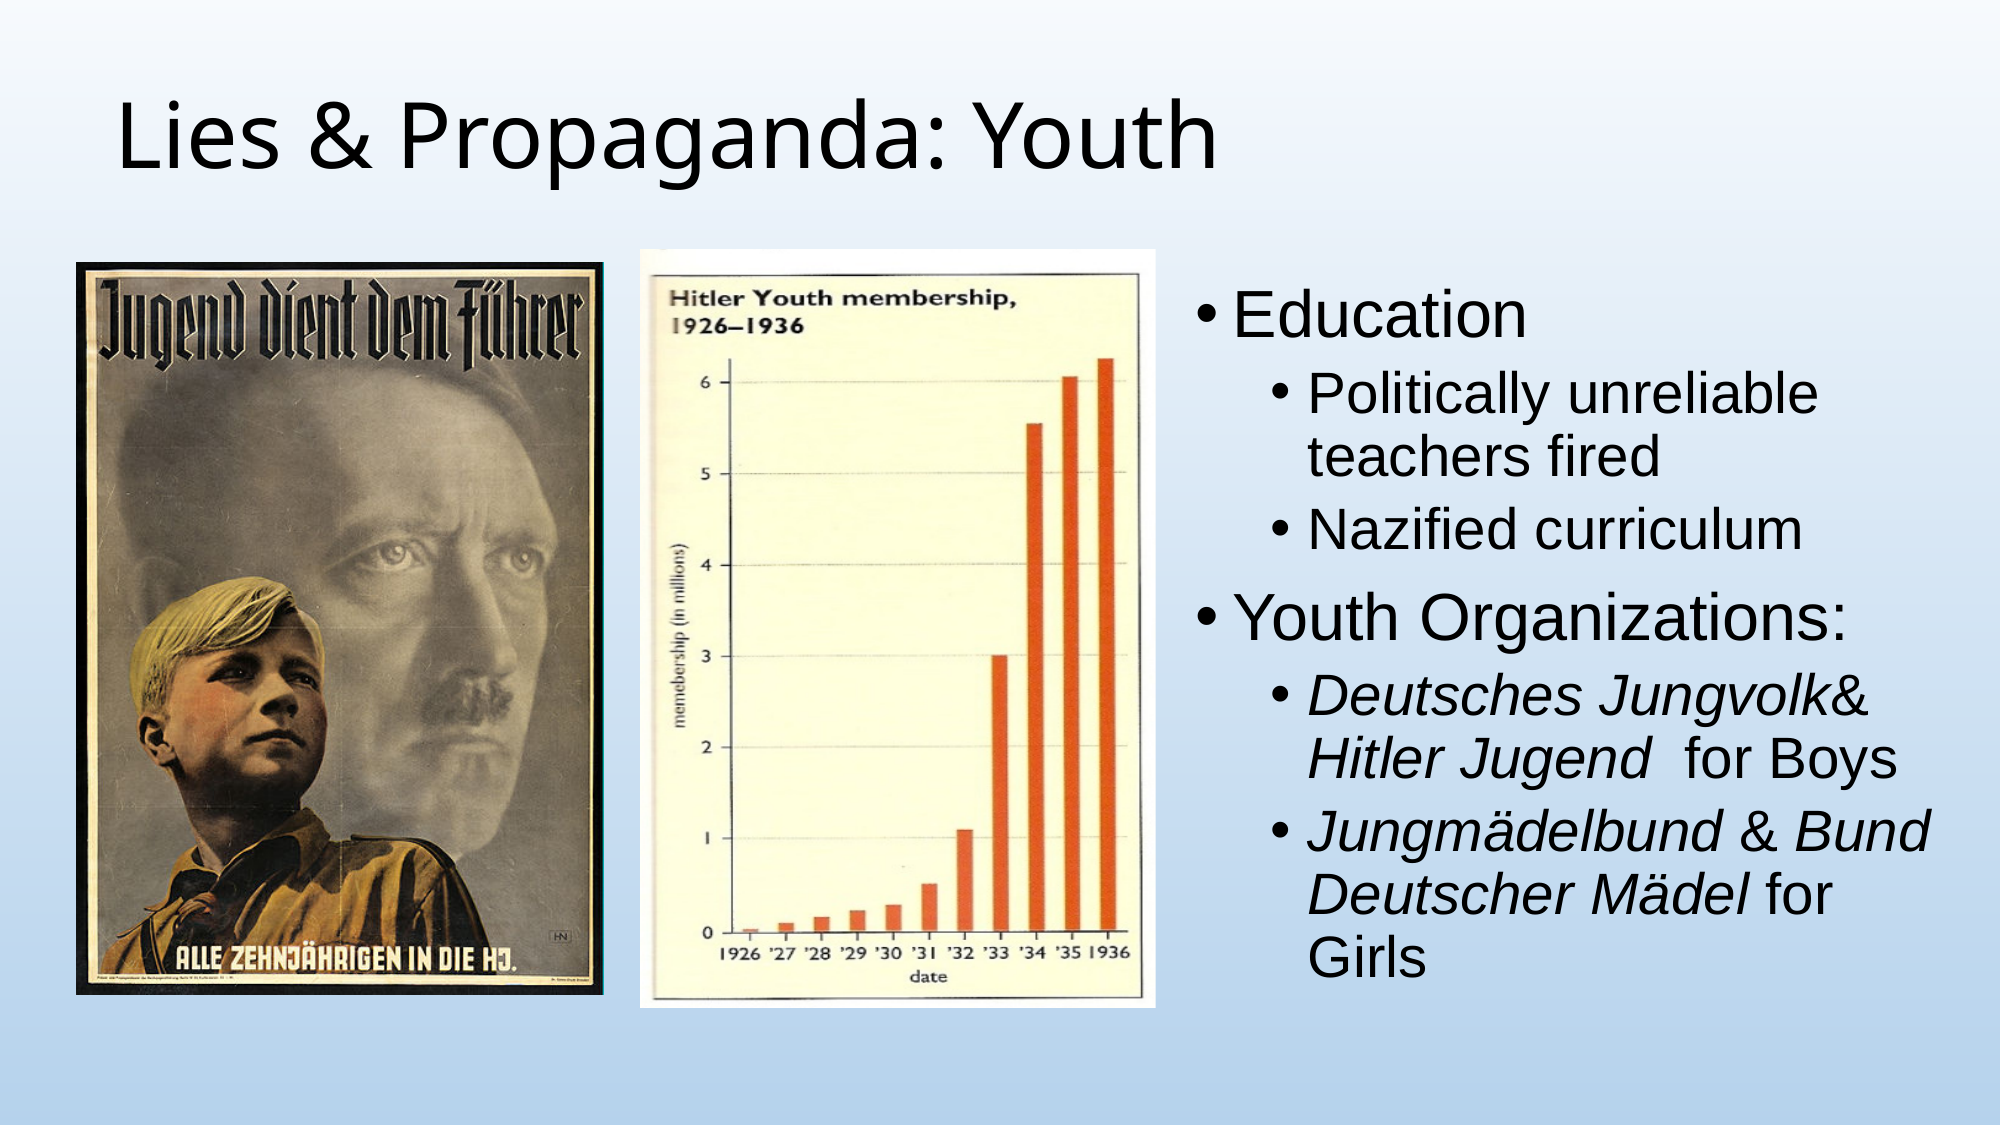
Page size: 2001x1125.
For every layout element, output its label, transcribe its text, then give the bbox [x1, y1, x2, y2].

picture [76, 262, 604, 996]
list Education Politically unreliable teachers fired Nazified curriculum Youth Organizations: Deutsches Jungvolk& Hitler Jugend for Boys Jungmädelbund & Bund Deutscher Mädel for Girls [1180, 272, 1959, 1065]
title Lies & Propaganda: Youth [99, 45, 1900, 233]
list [640, 249, 1156, 1008]
